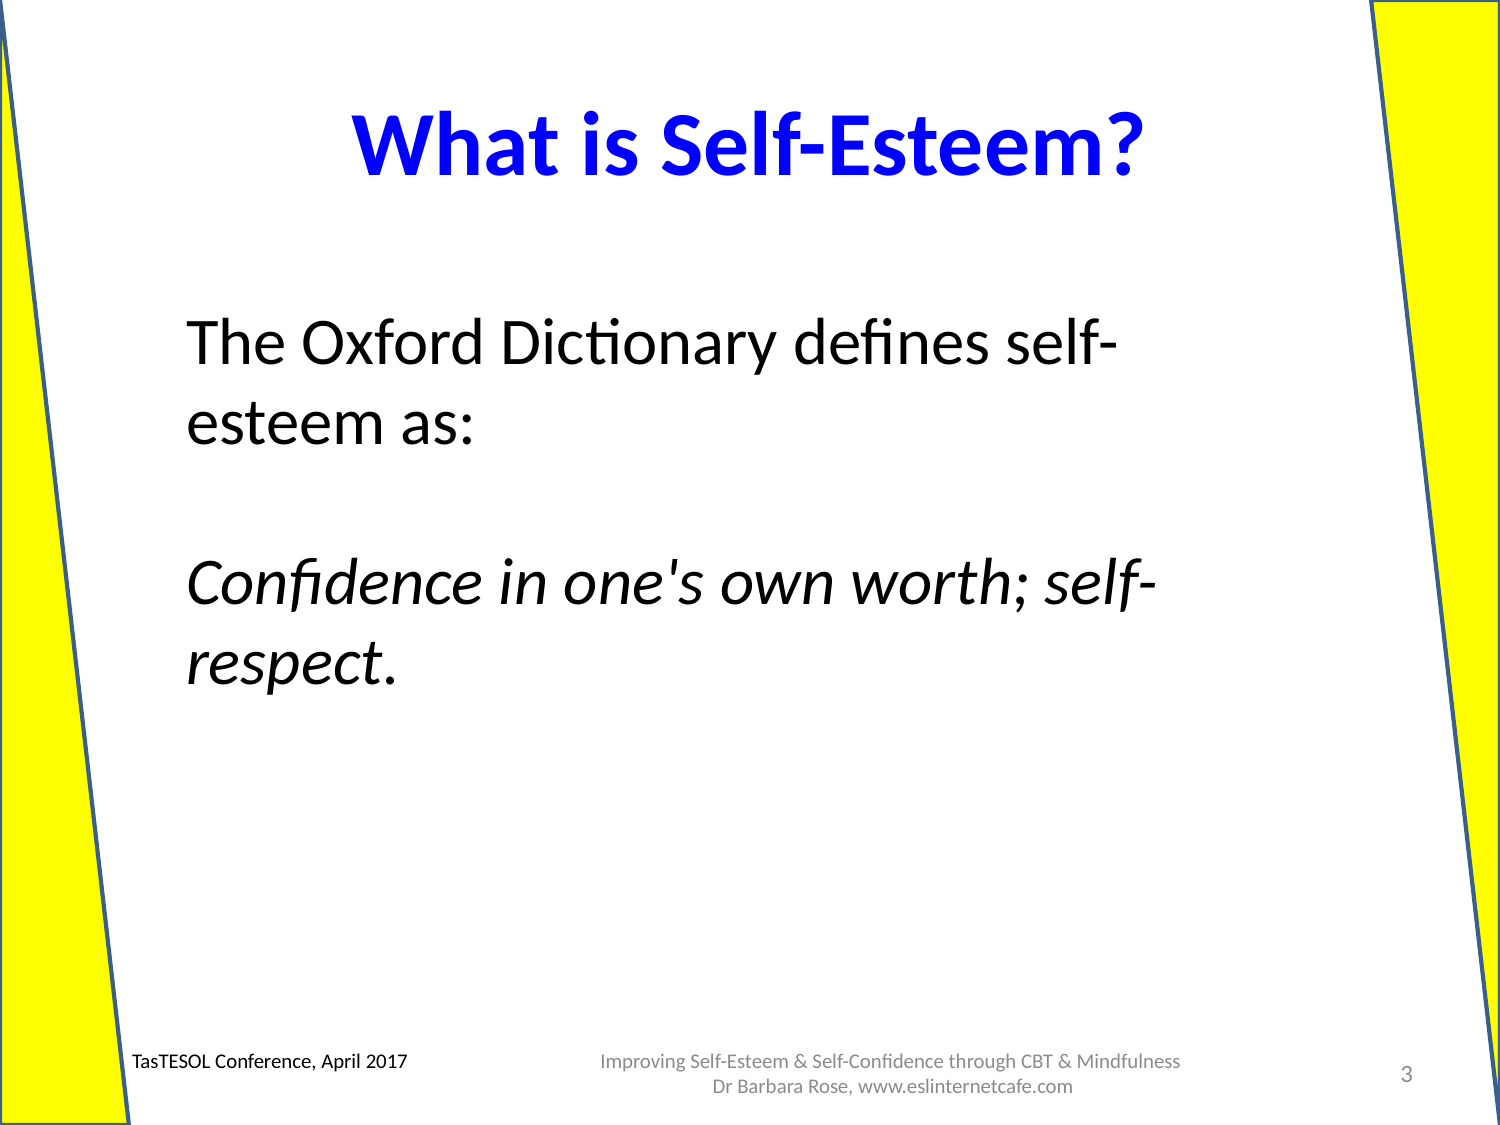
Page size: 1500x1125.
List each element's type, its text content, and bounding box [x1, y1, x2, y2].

title What is Self-Esteem? [75, 45, 1425, 233]
footer Improving Self-Esteem & Self-Confidence through CBT & Mindfulness Dr Barbara Rose, www.eslinternetcafe.com [457, 1042, 1325, 1103]
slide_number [117, 1042, 441, 1103]
text_box The Oxford Dictionary defines self-esteem as: Confidence in one's own worth; self-respect. [171, 290, 1332, 706]
slide_number 3 [1359, 1042, 1429, 1103]
